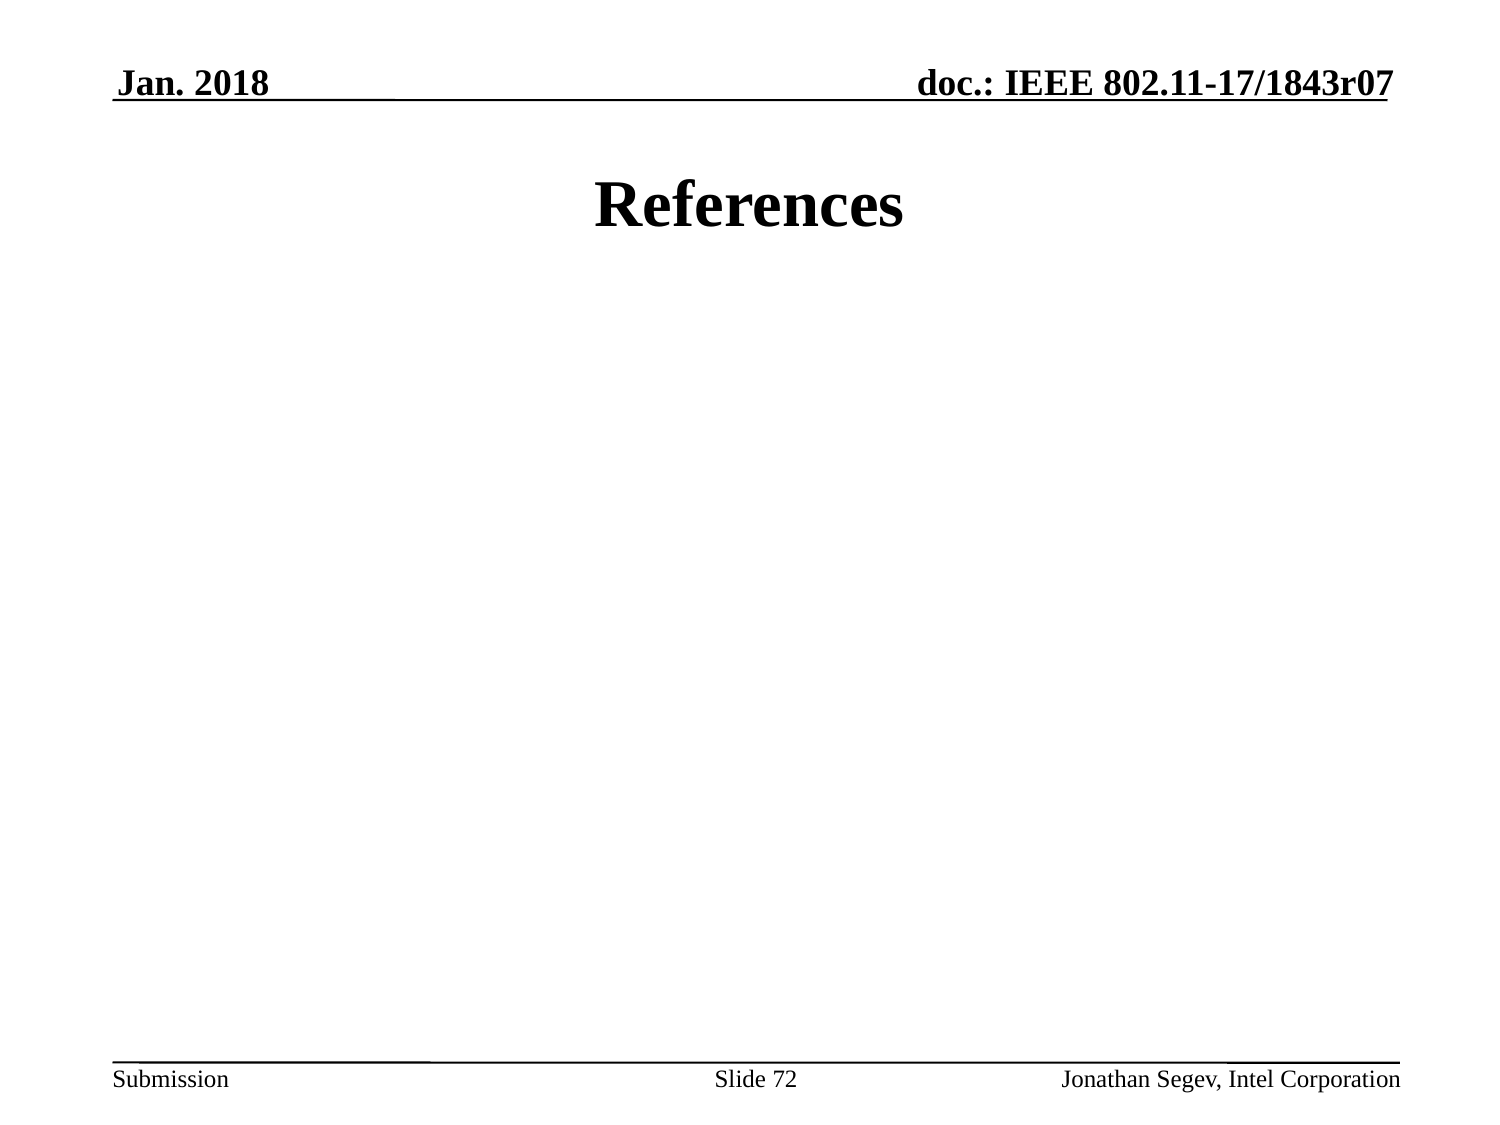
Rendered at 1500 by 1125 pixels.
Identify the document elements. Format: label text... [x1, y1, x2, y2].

title References [112, 112, 1388, 288]
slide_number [116, 58, 507, 104]
footer Jonathan Segev, Intel Corporation [1019, 1061, 1402, 1093]
slide_number Slide 72 [712, 1061, 800, 1123]
